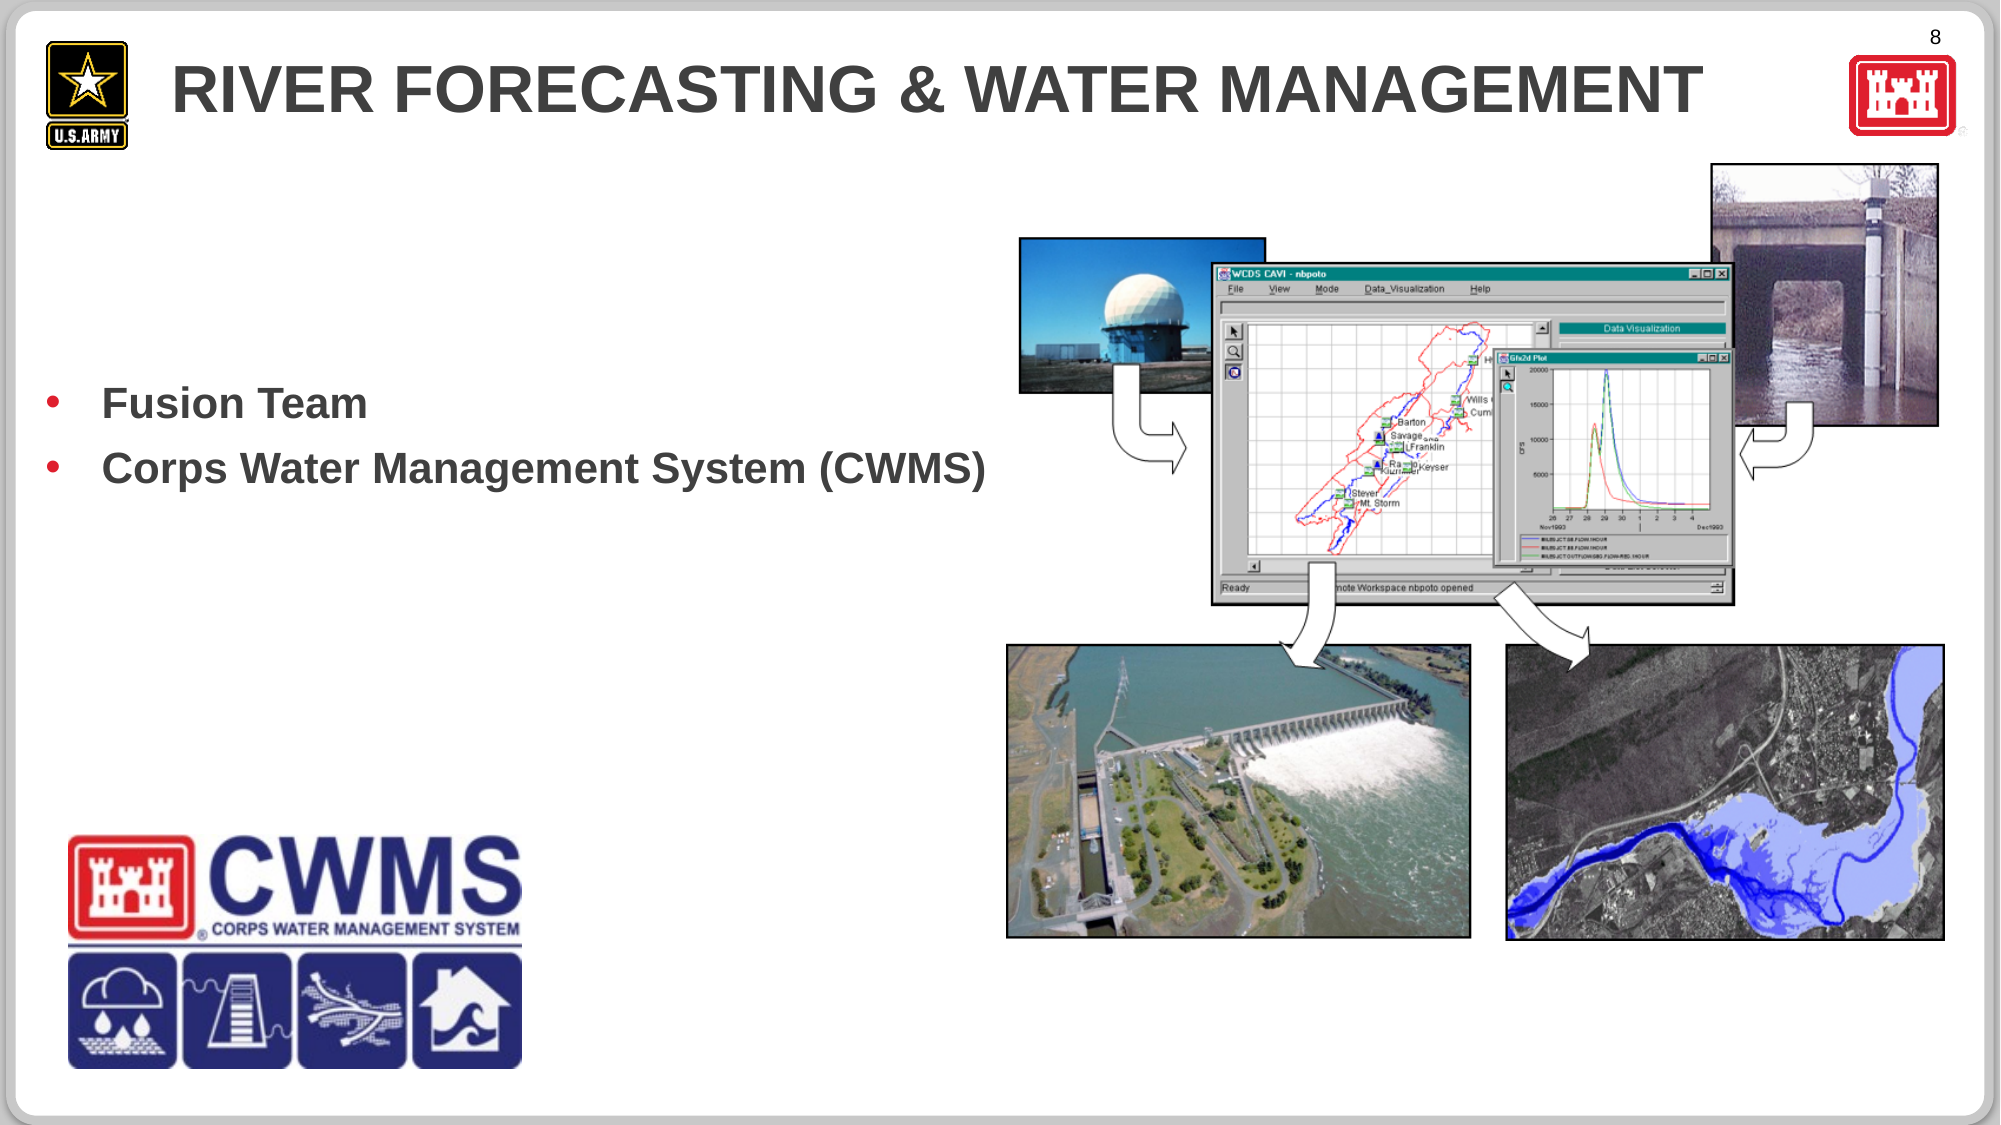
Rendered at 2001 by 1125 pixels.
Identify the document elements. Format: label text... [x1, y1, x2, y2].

picture [67, 834, 523, 1069]
picture [46, 41, 129, 150]
picture [1005, 162, 1946, 941]
title River Forecasting & Water Management [156, 20, 1828, 151]
list Fusion Team Corps Water Management System (CWMS) [30, 367, 1000, 660]
picture [1848, 54, 1968, 137]
